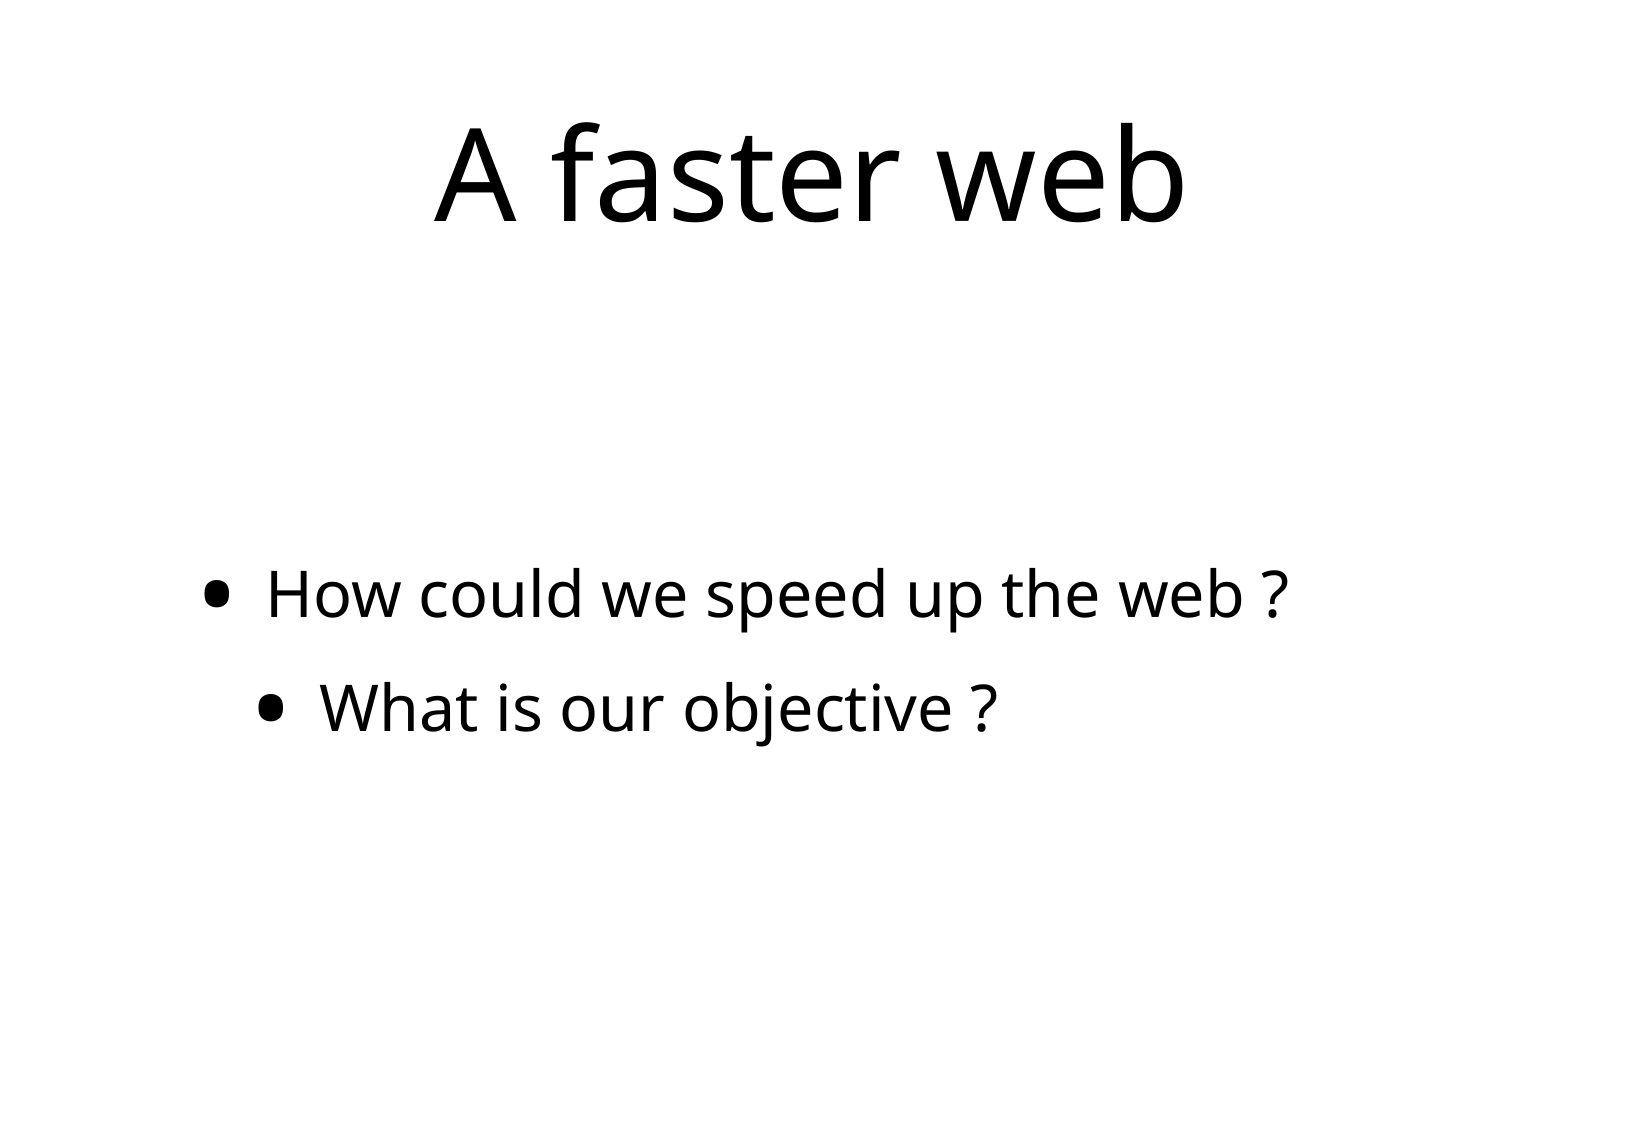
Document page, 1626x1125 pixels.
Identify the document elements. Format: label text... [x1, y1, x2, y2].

list How could we speed up the web ? What is our objective ? [158, 319, 1467, 979]
title A faster web [158, 29, 1467, 311]
